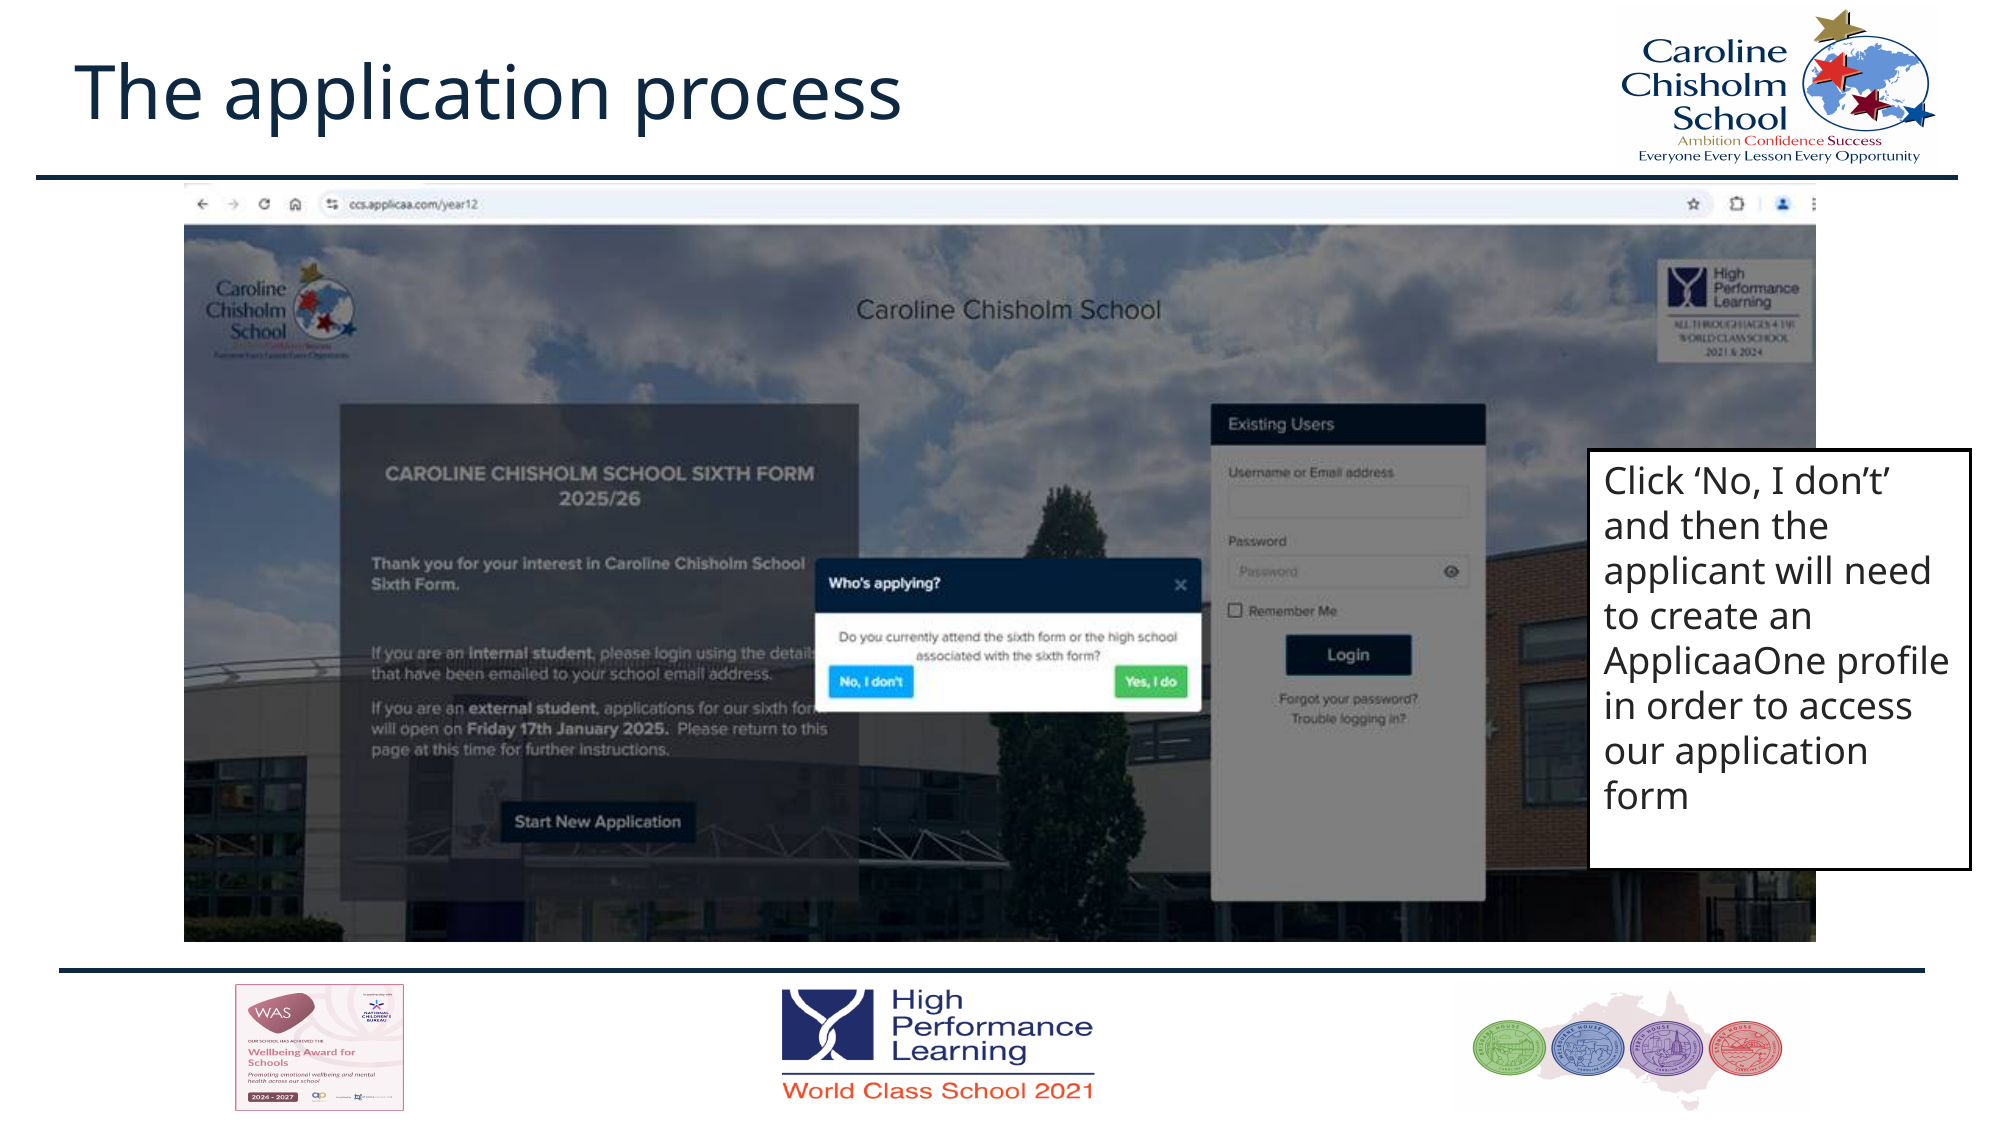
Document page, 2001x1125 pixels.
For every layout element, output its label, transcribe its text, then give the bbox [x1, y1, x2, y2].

picture [235, 984, 404, 1111]
title The application process [59, 0, 1468, 204]
picture [1617, 5, 1941, 167]
picture [183, 183, 1817, 942]
picture [1454, 982, 1811, 1113]
picture [764, 984, 1121, 1112]
text_box Click ‘No, I don’t’ and then the applicant will need to create an ApplicaaOne profile in order to access our application form [1817, 448, 1972, 871]
